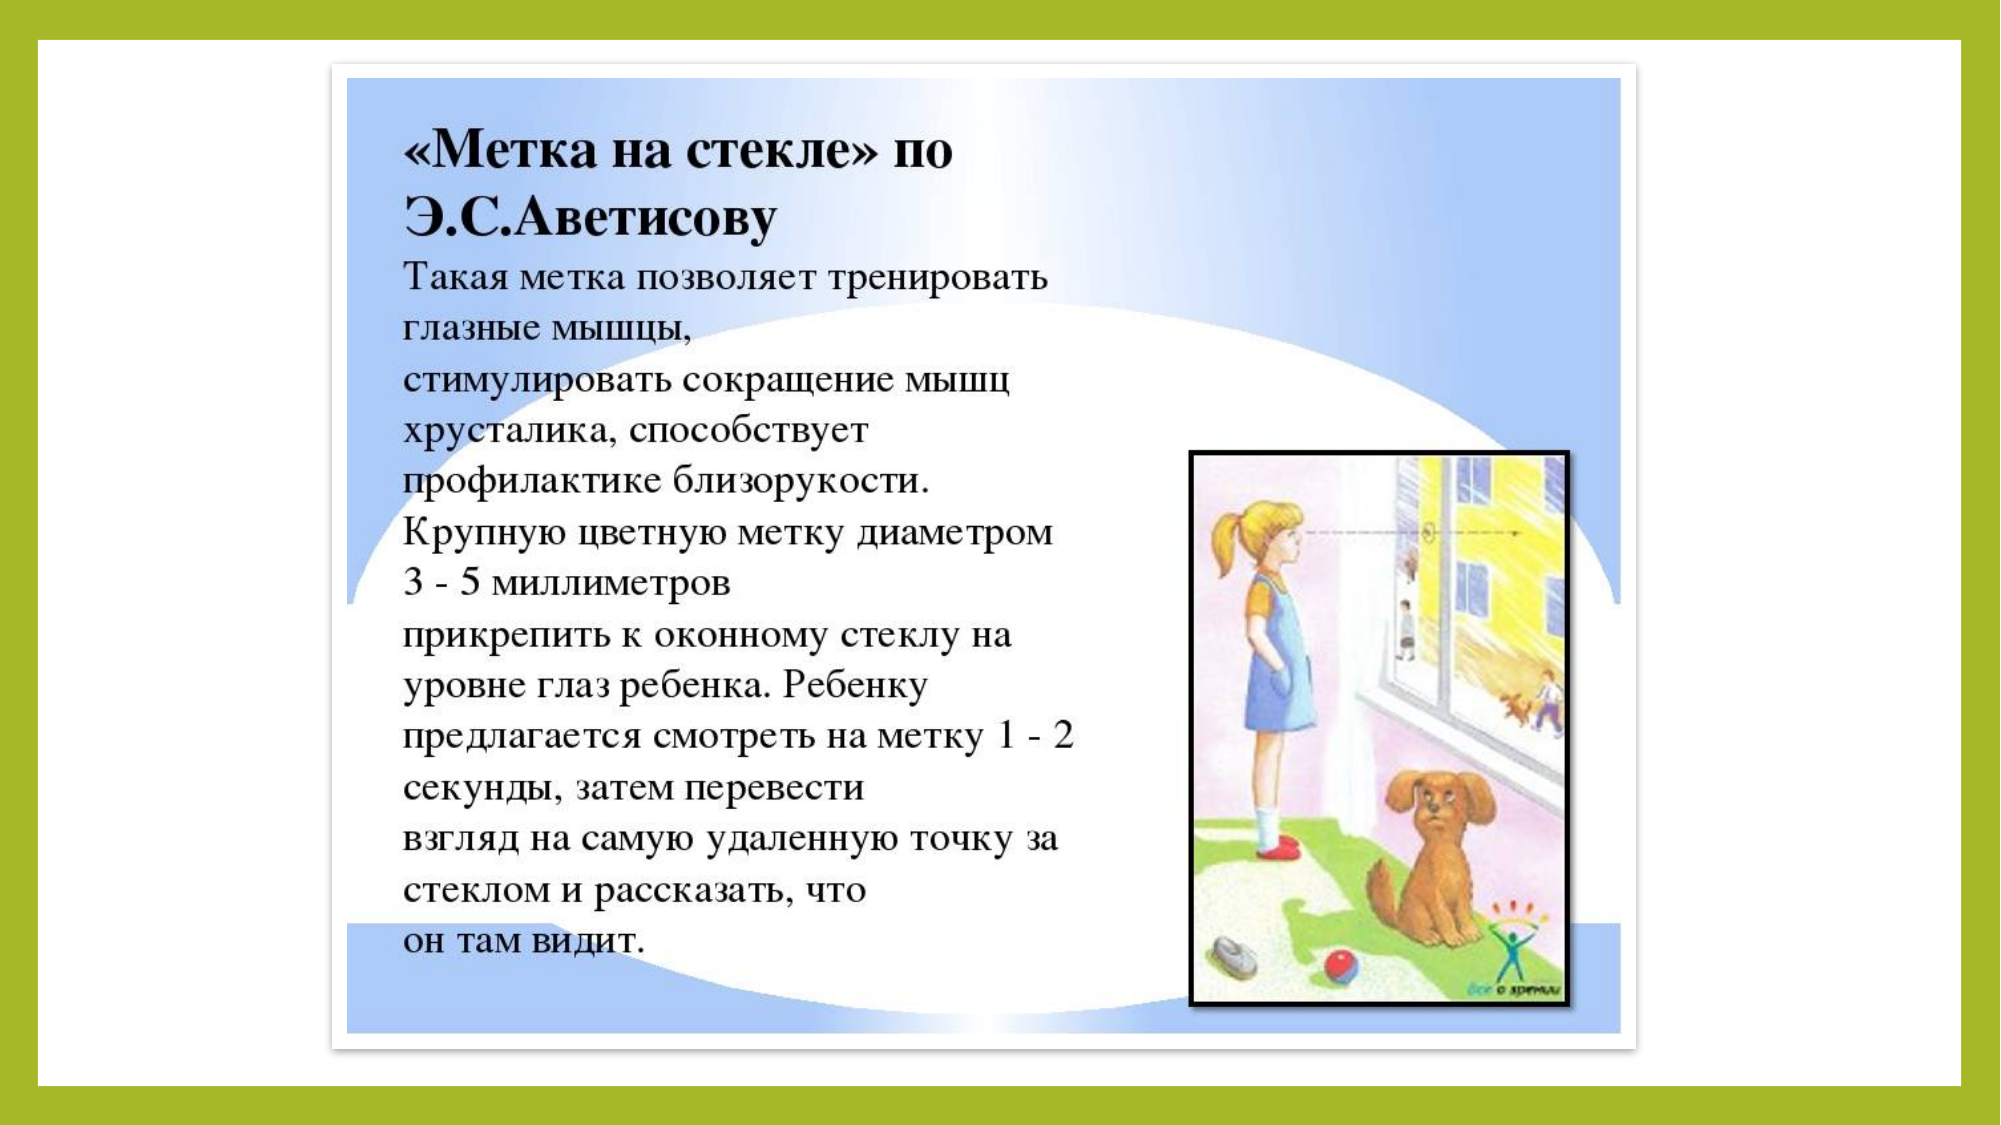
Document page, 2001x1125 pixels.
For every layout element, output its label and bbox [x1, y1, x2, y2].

picture [346, 77, 1623, 1035]
